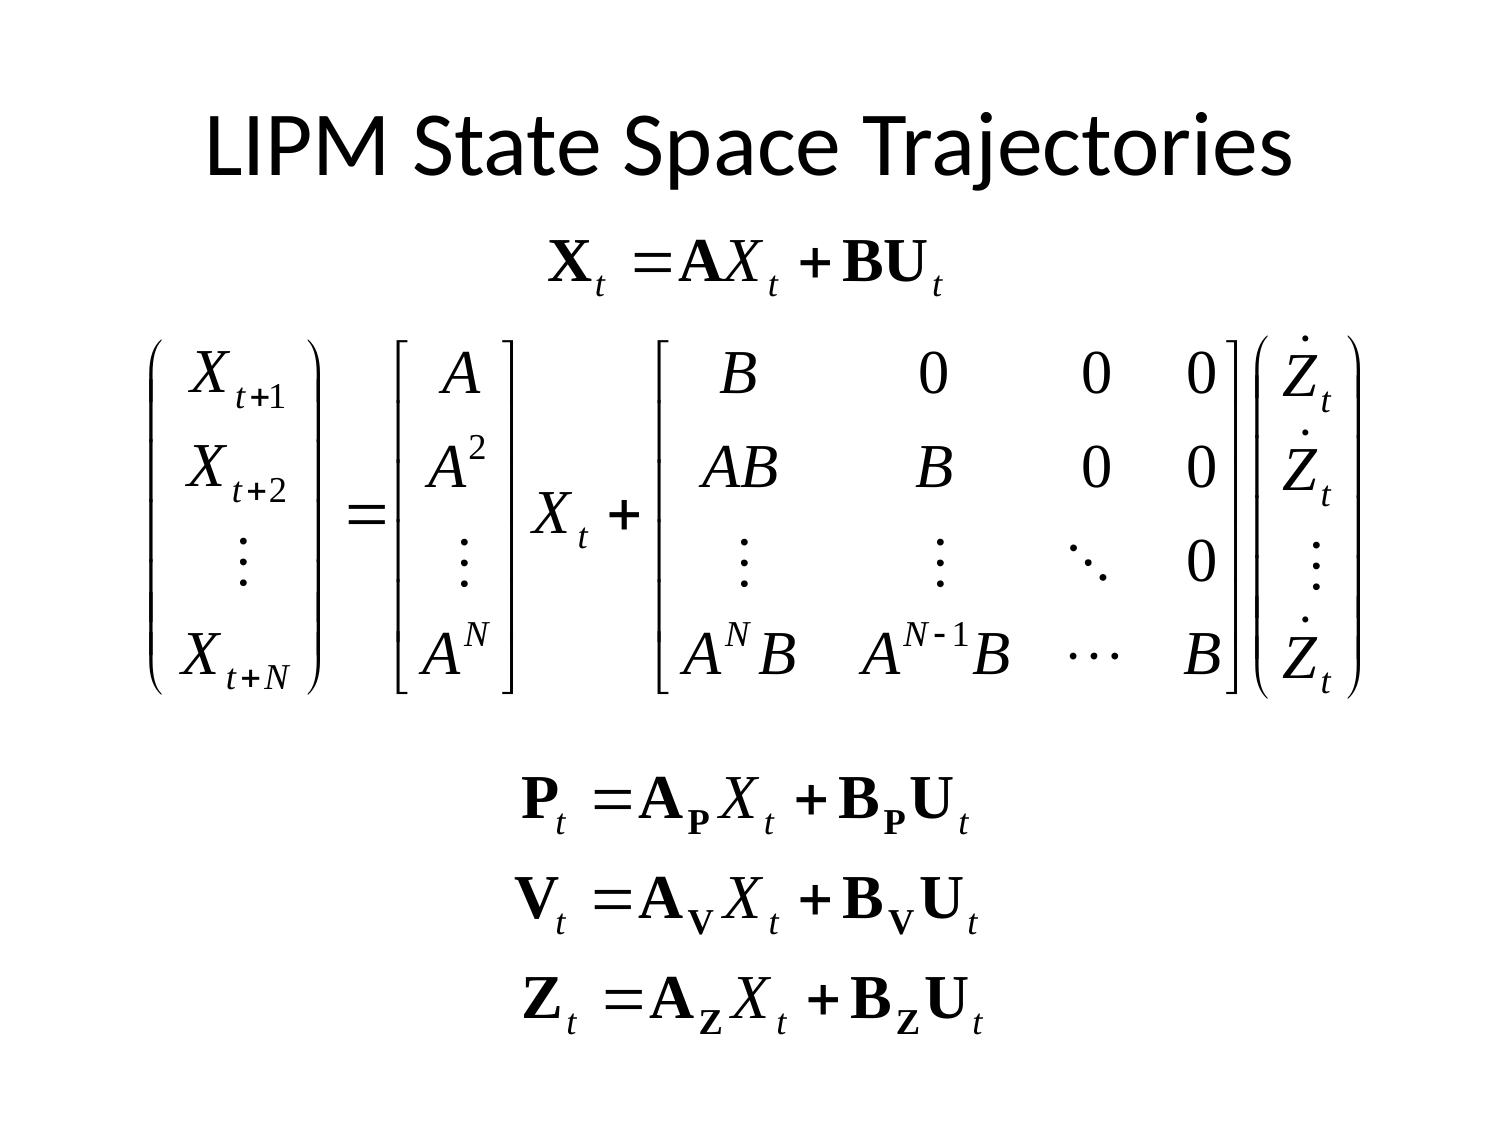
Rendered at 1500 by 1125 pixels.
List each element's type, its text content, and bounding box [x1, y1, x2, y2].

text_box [137, 324, 1378, 711]
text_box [512, 755, 982, 851]
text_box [504, 855, 990, 951]
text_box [512, 955, 997, 1051]
title LIPM State Space Trajectories [75, 45, 1425, 233]
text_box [537, 218, 955, 313]
